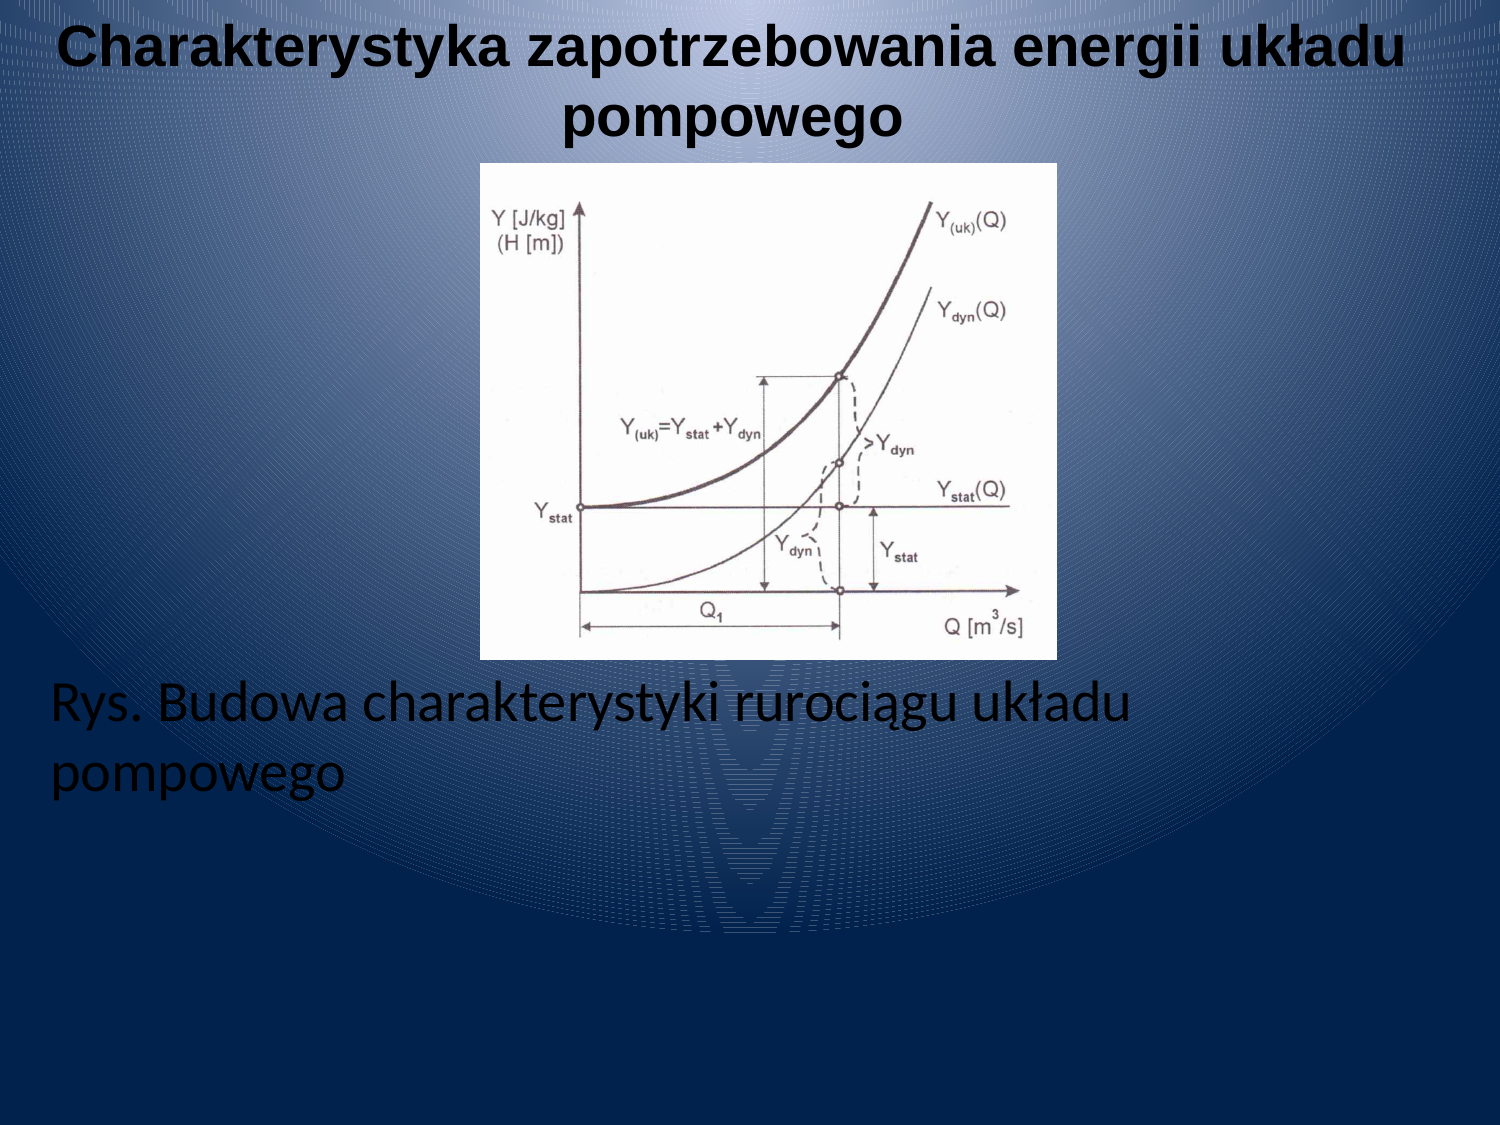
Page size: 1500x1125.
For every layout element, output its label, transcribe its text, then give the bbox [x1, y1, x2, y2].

picture [480, 163, 1057, 661]
text_box Charakterystyka zapotrzebowania energii układu pompowego [0, 0, 1465, 156]
text_box Rys. Budowa charakterystyki rurociągu układu pompowego [35, 656, 1348, 811]
